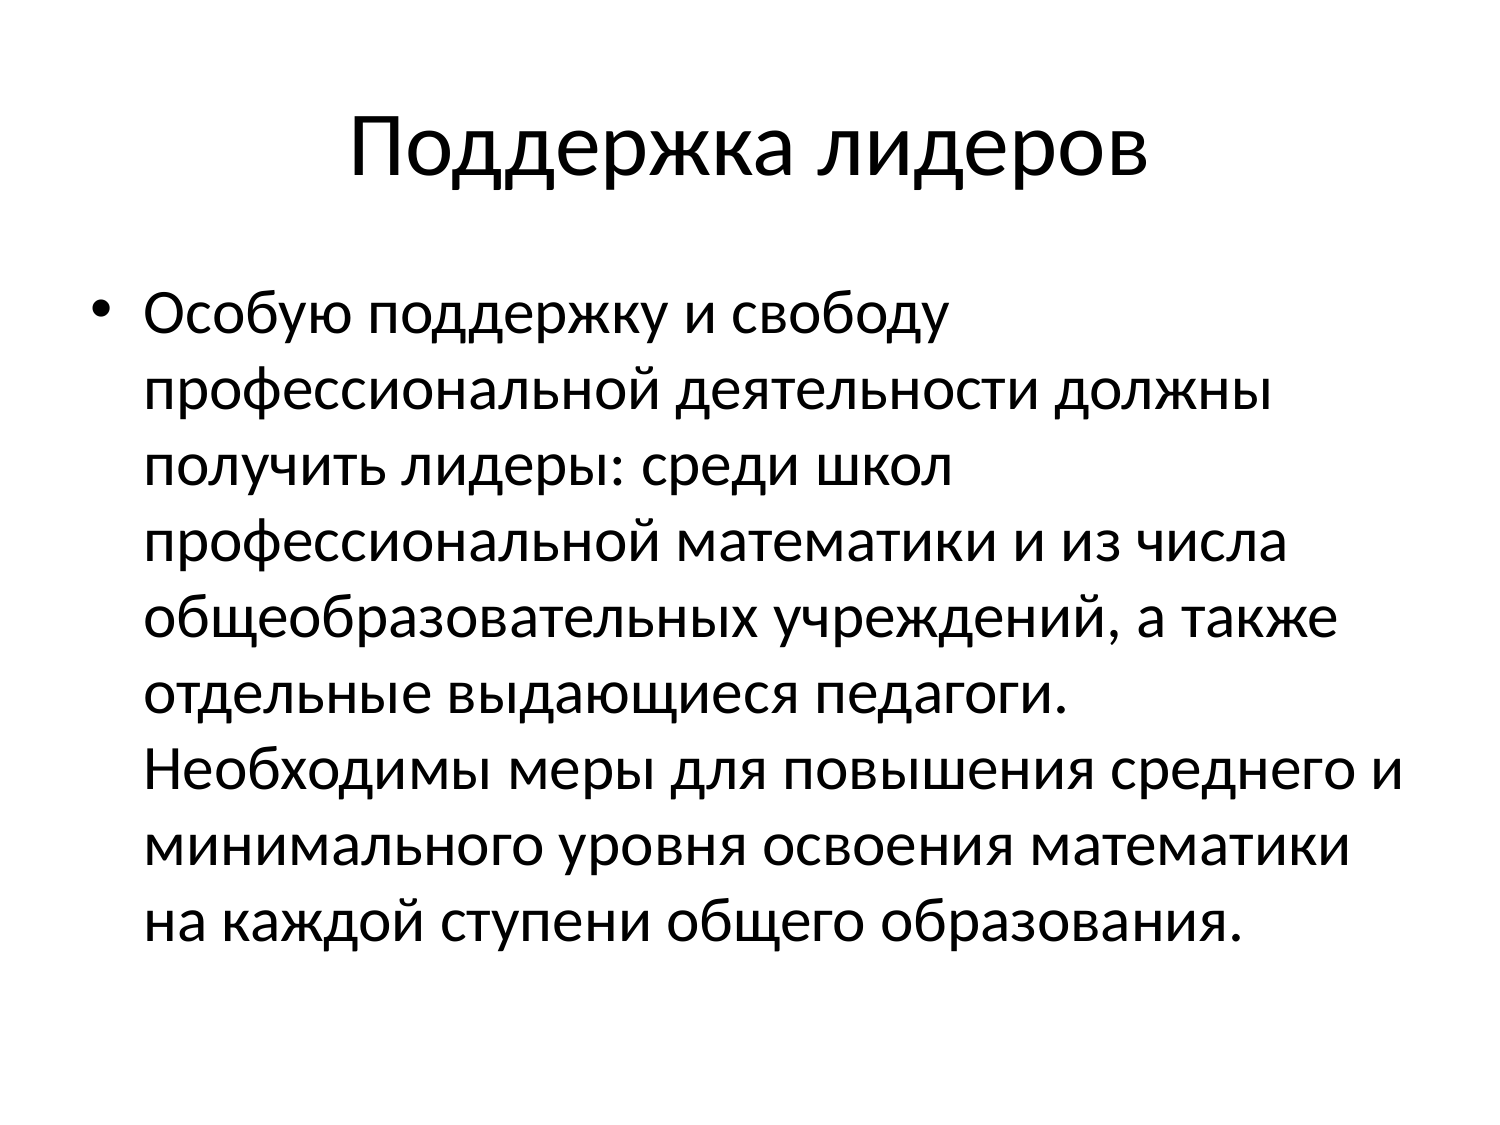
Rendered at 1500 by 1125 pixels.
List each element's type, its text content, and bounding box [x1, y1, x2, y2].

title Поддержка лидеров [75, 45, 1425, 233]
list Особую поддержку и свободу профессиональной деятельности должны получить лидеры: среди школ профессиональной математики и из числа общеобразовательных учреждений, а также отдельные выдающиеся педагоги. Необходимы меры для повышения среднего и минимального уровня освоения математики на каждой ступени общего образования. [75, 262, 1425, 1005]
